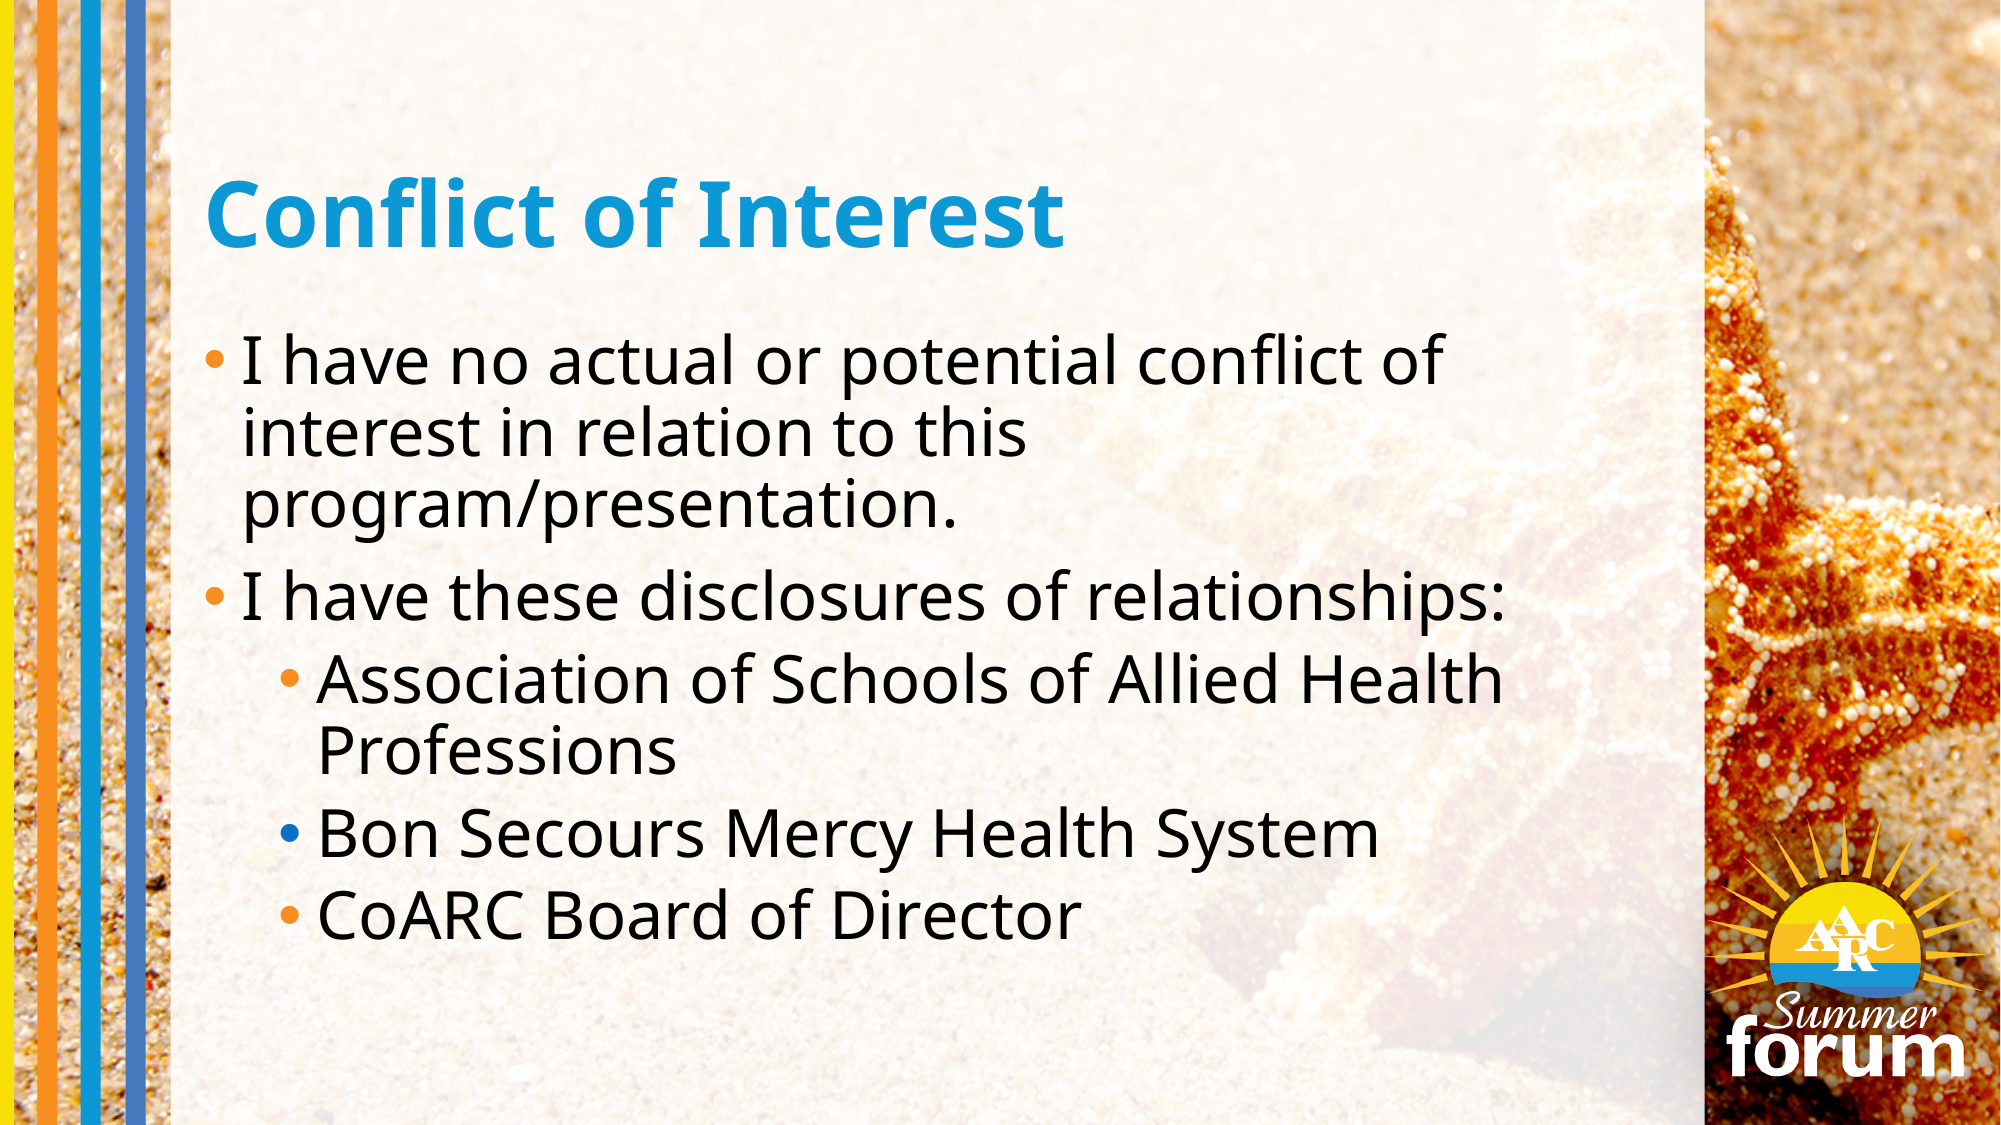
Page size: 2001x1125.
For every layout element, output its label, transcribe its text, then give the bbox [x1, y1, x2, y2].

list I have no actual or potential conflict of interest in relation to this program/presentation. I have these disclosures of relationships: Association of Schools of Allied Health Professions Bon Secours Mercy Health System CoARC Board of Director [189, 299, 1686, 1066]
picture [101, 0, 125, 1125]
picture [58, 0, 80, 1125]
title Conflict of Interest [189, 59, 1686, 278]
picture [14, 0, 37, 1125]
picture [146, 0, 170, 1125]
picture [1704, 0, 2001, 1125]
